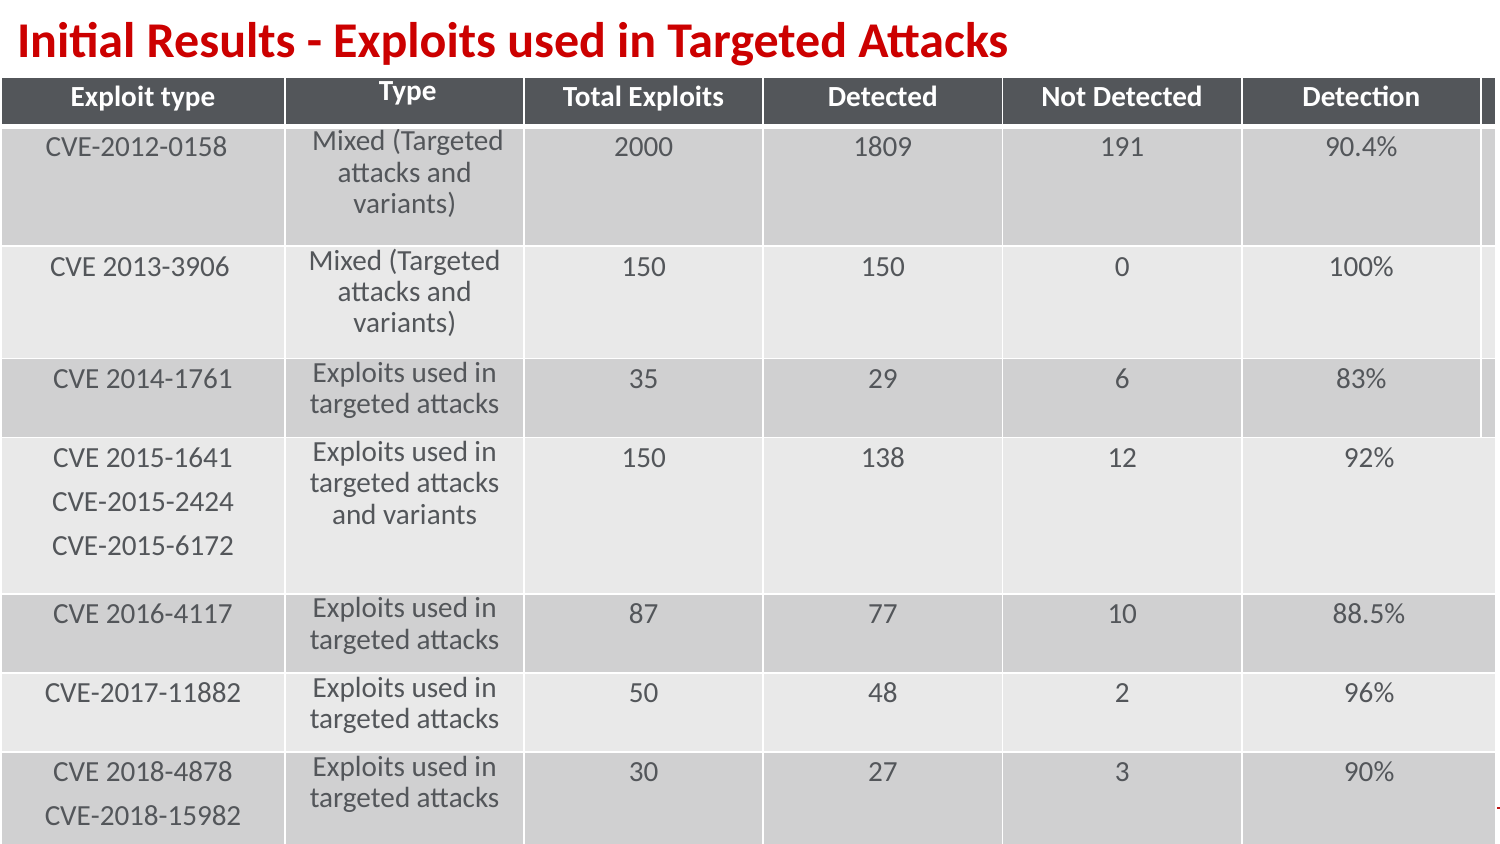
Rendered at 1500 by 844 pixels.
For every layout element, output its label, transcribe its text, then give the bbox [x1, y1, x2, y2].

table_cell 83% [1243, 359, 1480, 437]
table_header Exploit type [2, 78, 284, 124]
table_cell 12 [1003, 438, 1241, 593]
table_cell 10 [1003, 595, 1241, 672]
table_cell Exploits used in targeted attacks [286, 753, 523, 844]
table_cell 90.4% [1243, 129, 1480, 245]
table_cell 87 [525, 595, 762, 672]
table_cell CVE 2018-4878 CVE-2018-15982 [2, 753, 284, 844]
table_header Detected [764, 78, 1002, 124]
table_cell 150 [525, 247, 762, 358]
table_cell 3 [1003, 753, 1241, 844]
table_cell 0 [1003, 247, 1241, 358]
table_cell CVE 2015-1641 CVE-2015-2424 CVE-2015-6172 [2, 438, 284, 593]
table_cell 77 [764, 595, 1002, 672]
table_cell 2000 [525, 129, 762, 245]
table_cell 90% [1243, 753, 1495, 844]
table_cell [1482, 129, 1495, 245]
table_cell 30 [525, 753, 762, 844]
table_cell 92% [1243, 438, 1495, 593]
table_cell CVE 2013-3906 [2, 247, 284, 358]
table_header Total Exploits [525, 78, 762, 124]
table_cell Exploits used in targeted attacks and variants [286, 438, 523, 593]
table_cell 100% [1243, 247, 1480, 358]
text_box Initial Results - Exploits used in Targeted Attacks [2, 0, 1258, 75]
table_cell 150 [525, 438, 762, 593]
table_cell 29 [764, 359, 1002, 437]
table_cell CVE-2012-0158 [2, 129, 284, 245]
table_cell Exploits used in targeted attacks [286, 595, 523, 672]
table_cell Exploits used in targeted attacks [286, 674, 523, 751]
table_cell CVE-2017-11882 [2, 674, 284, 751]
table_cell 1809 [764, 129, 1002, 245]
table_cell 27 [764, 753, 1002, 844]
table_cell [1482, 247, 1495, 358]
table_header Detection [1243, 78, 1480, 124]
table_cell 191 [1003, 129, 1241, 245]
table_cell 96% [1243, 674, 1495, 751]
table_cell [1482, 359, 1495, 437]
table_cell CVE 2014-1761 [2, 359, 284, 437]
table_cell 88.5% [1243, 595, 1495, 672]
table_header Type [286, 78, 523, 124]
table_cell Exploits used in targeted attacks [286, 359, 523, 437]
table_cell Mixed (Targeted attacks and variants) [286, 129, 523, 245]
table_cell 138 [764, 438, 1002, 593]
table_cell 35 [525, 359, 762, 437]
table_cell 48 [764, 674, 1002, 751]
table_cell 150 [764, 247, 1002, 358]
table_header [1482, 78, 1495, 124]
table_cell CVE 2016-4117 [2, 595, 284, 672]
table_cell 2 [1003, 674, 1241, 751]
table_header Not Detected [1003, 78, 1241, 124]
table_cell 50 [525, 674, 762, 751]
table_cell 6 [1003, 359, 1241, 437]
table_cell Mixed (Targeted attacks and variants) [286, 247, 523, 358]
